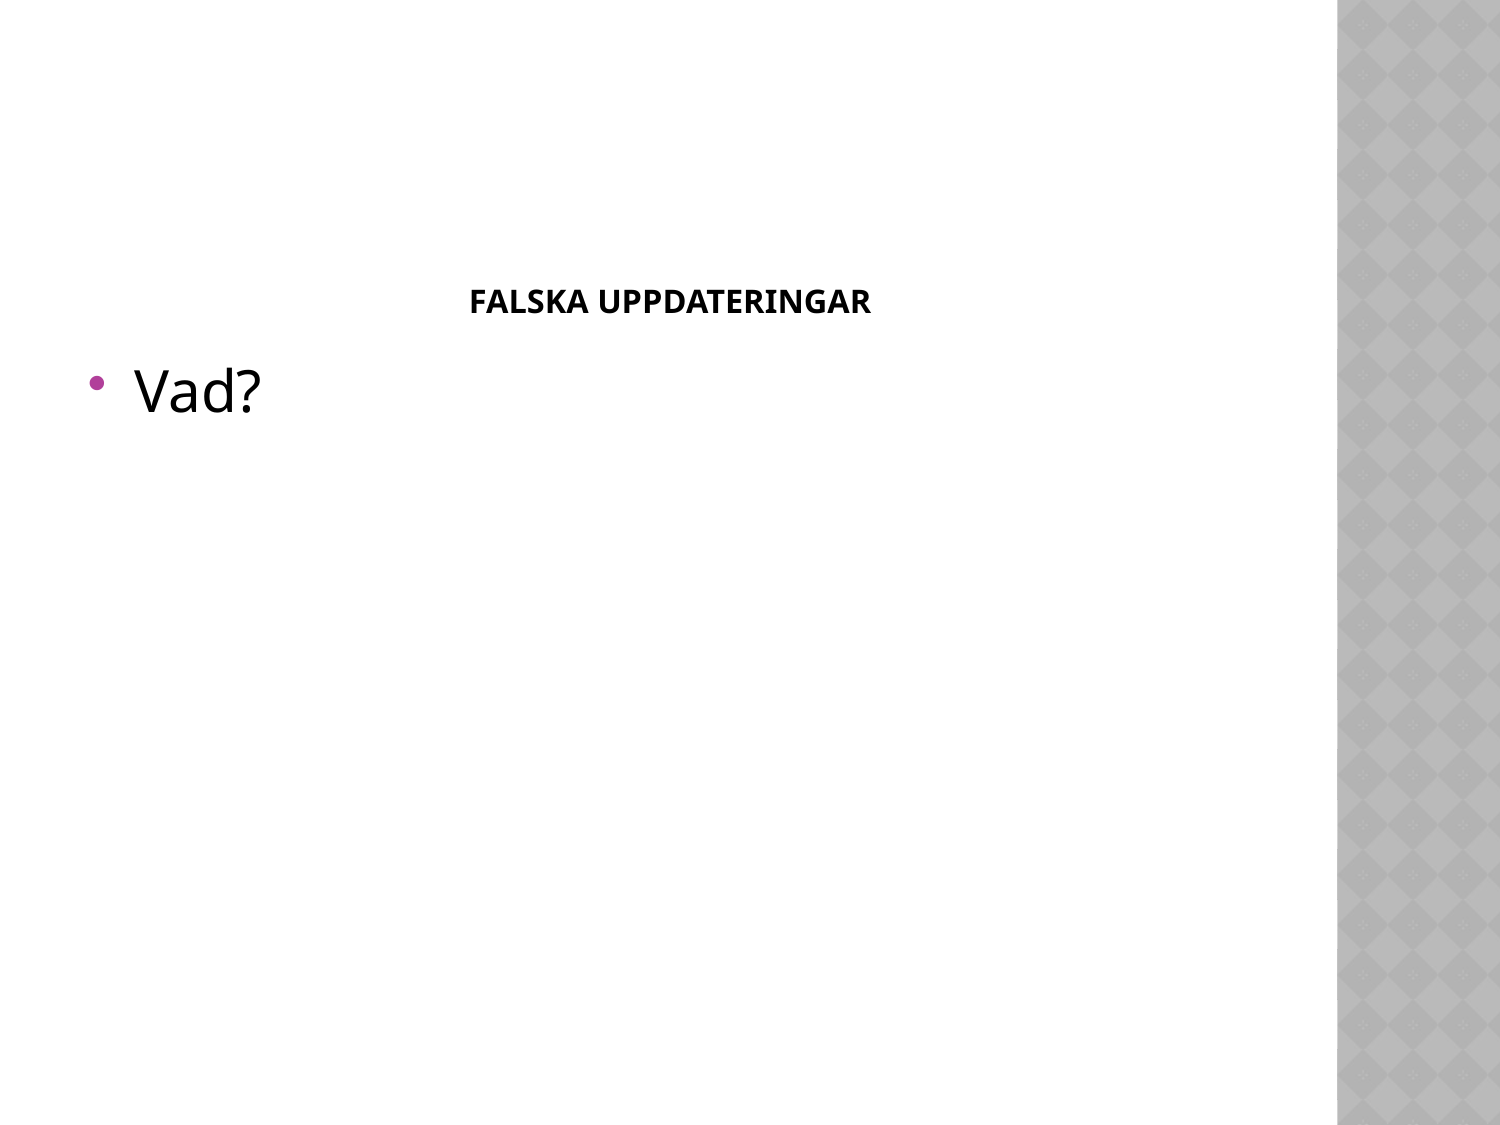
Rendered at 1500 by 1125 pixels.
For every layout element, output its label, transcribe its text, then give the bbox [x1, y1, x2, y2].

title Falska uppdateringar [76, 78, 1265, 433]
list Vad? [75, 264, 1263, 1059]
